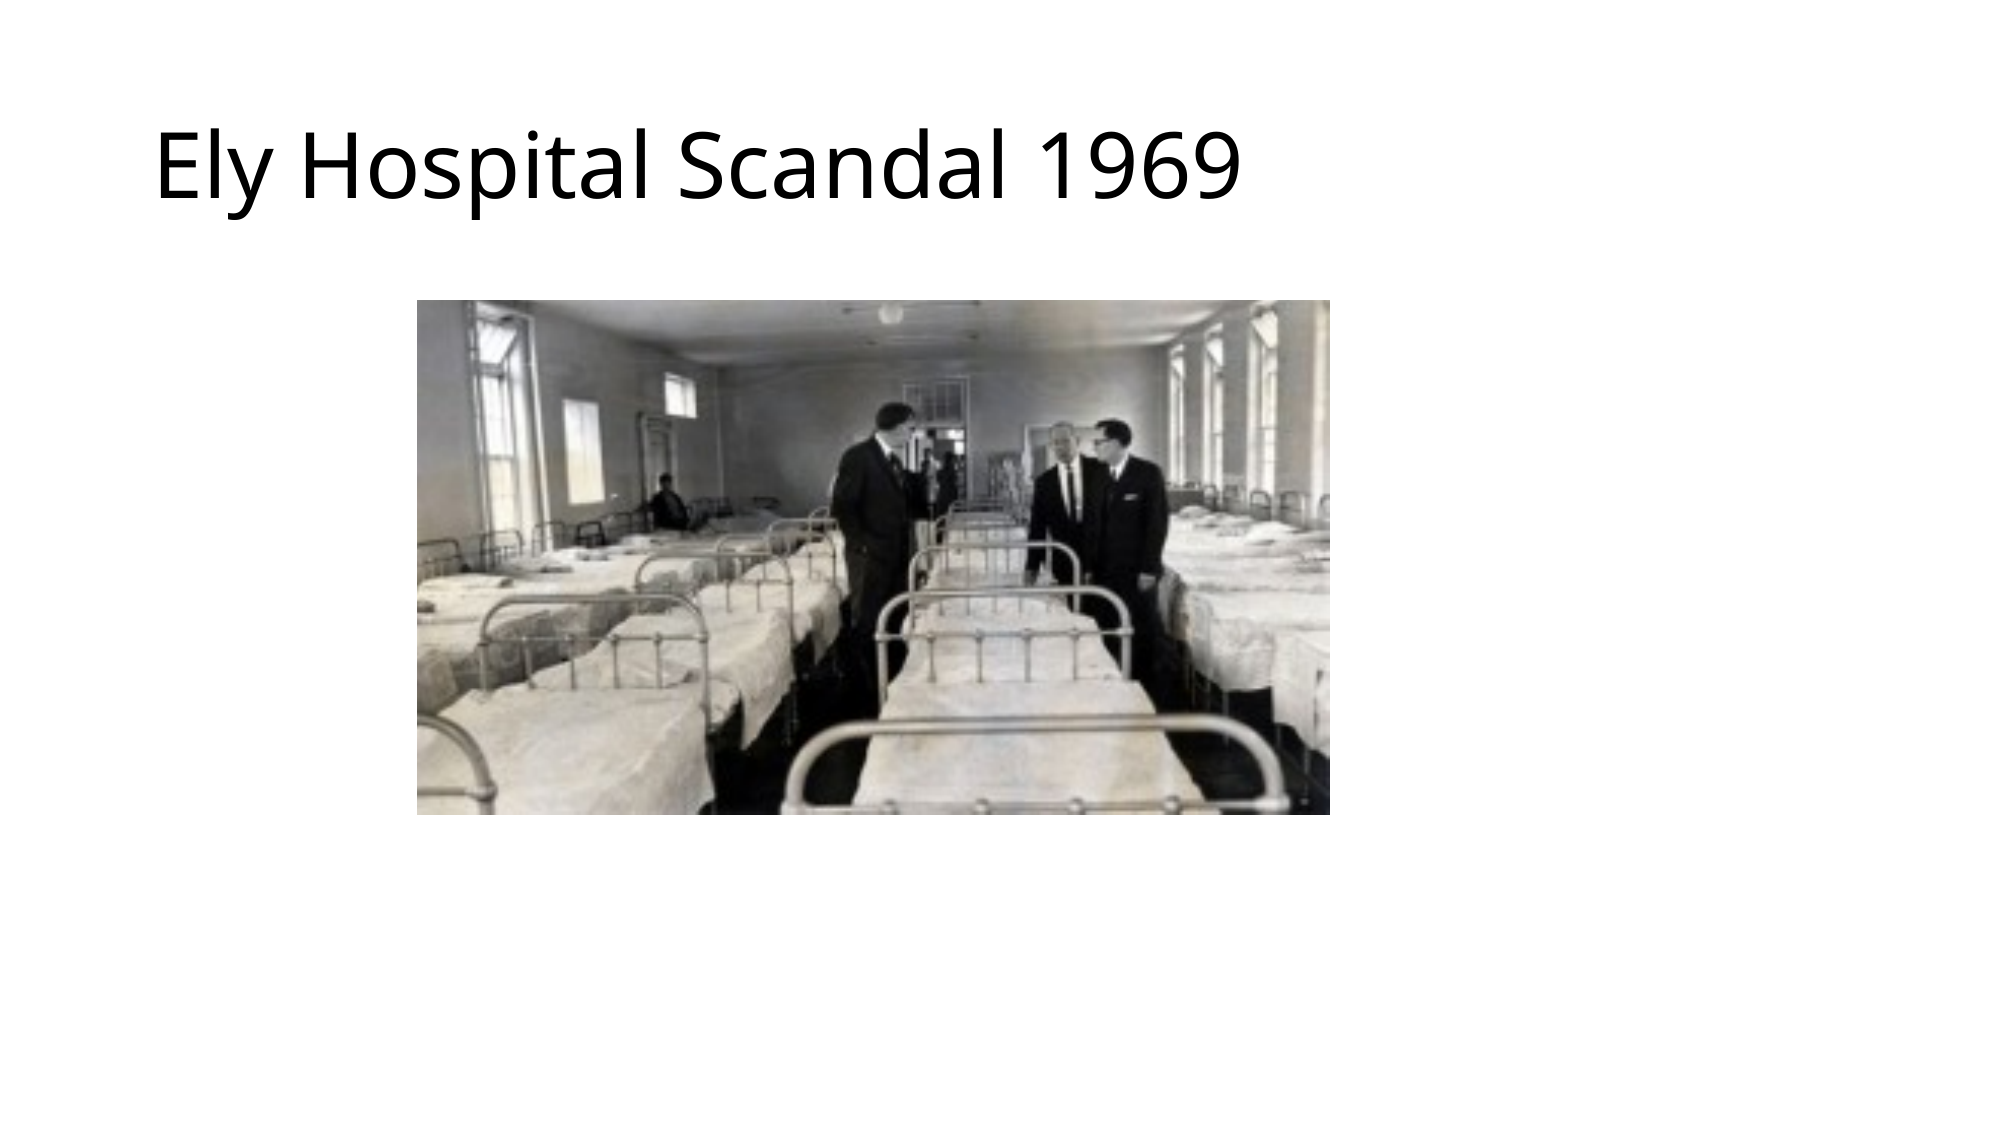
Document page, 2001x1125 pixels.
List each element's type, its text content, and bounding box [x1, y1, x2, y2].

title Ely Hospital Scandal 1969 [137, 59, 1863, 278]
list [417, 300, 1330, 815]
